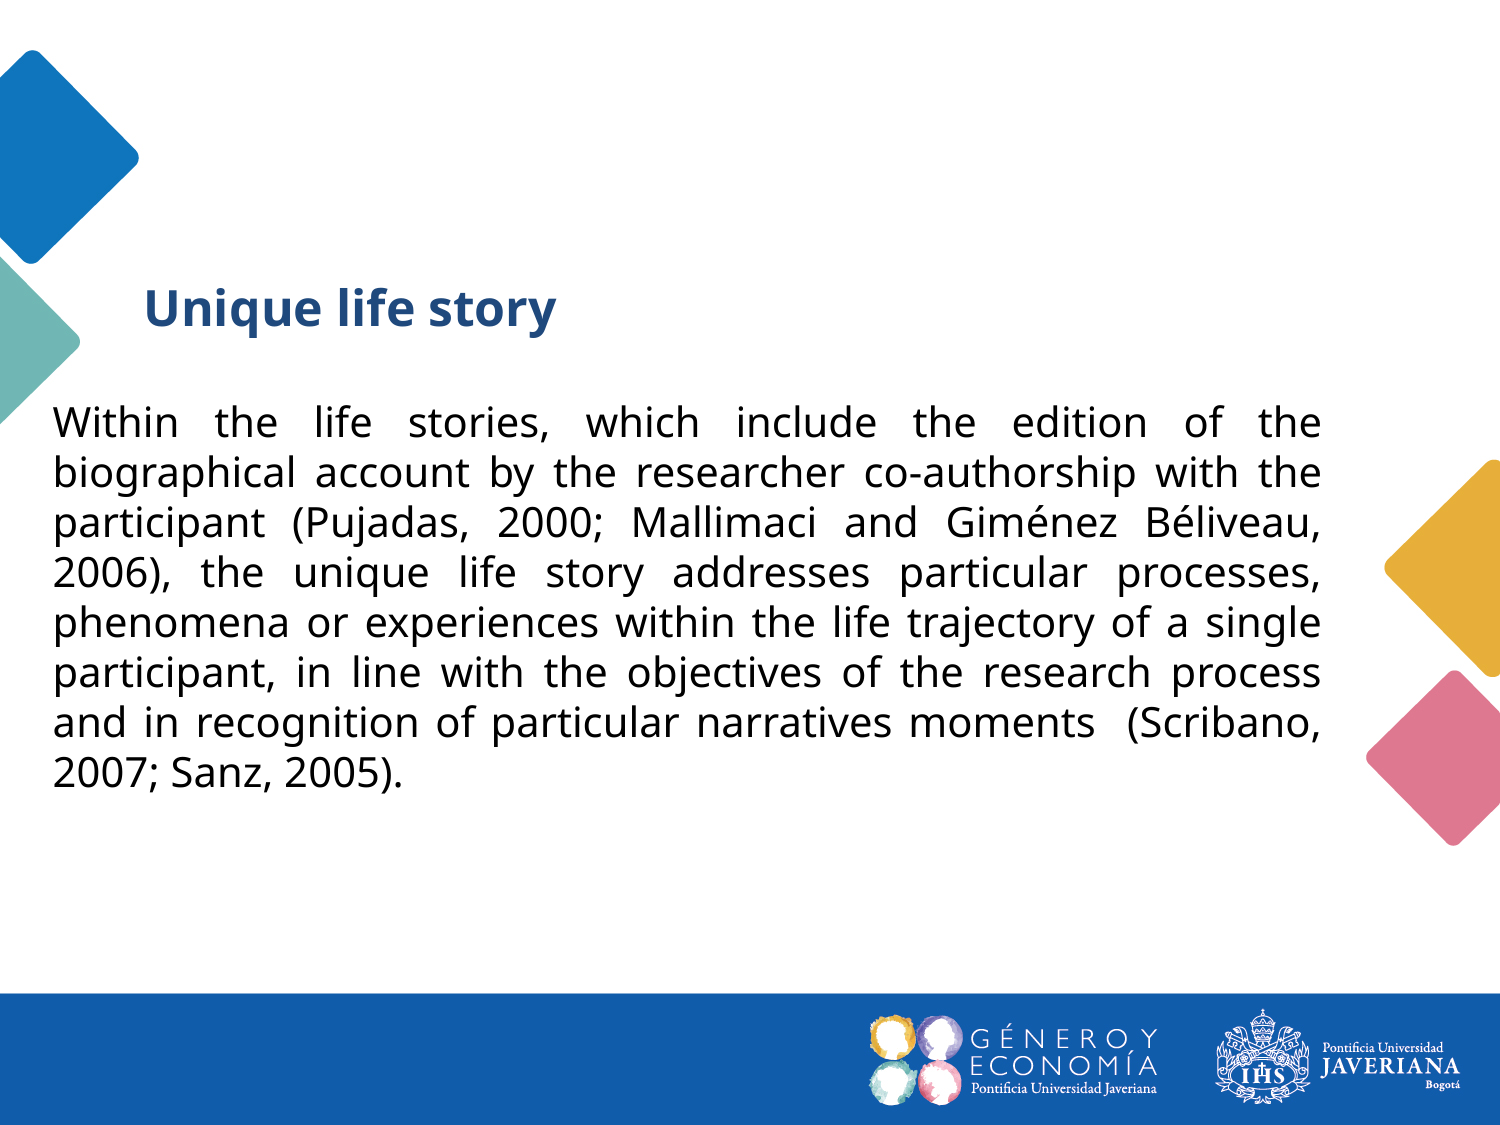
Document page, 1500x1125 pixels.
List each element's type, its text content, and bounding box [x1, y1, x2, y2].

picture [0, 0, 1500, 1125]
text_box Unique life story Within the life stories, which include the edition of the biographical account by the researcher co-authorship with the participant (Pujadas, 2000; Mallimaci and Giménez Béliveau, 2006), the unique life story addresses particular processes, phenomena or experiences within the life trajectory of a single participant, in line with the objectives of the research process and in recognition of particular narratives moments (Scribano, 2007; Sanz, 2005). [37, 208, 1338, 864]
